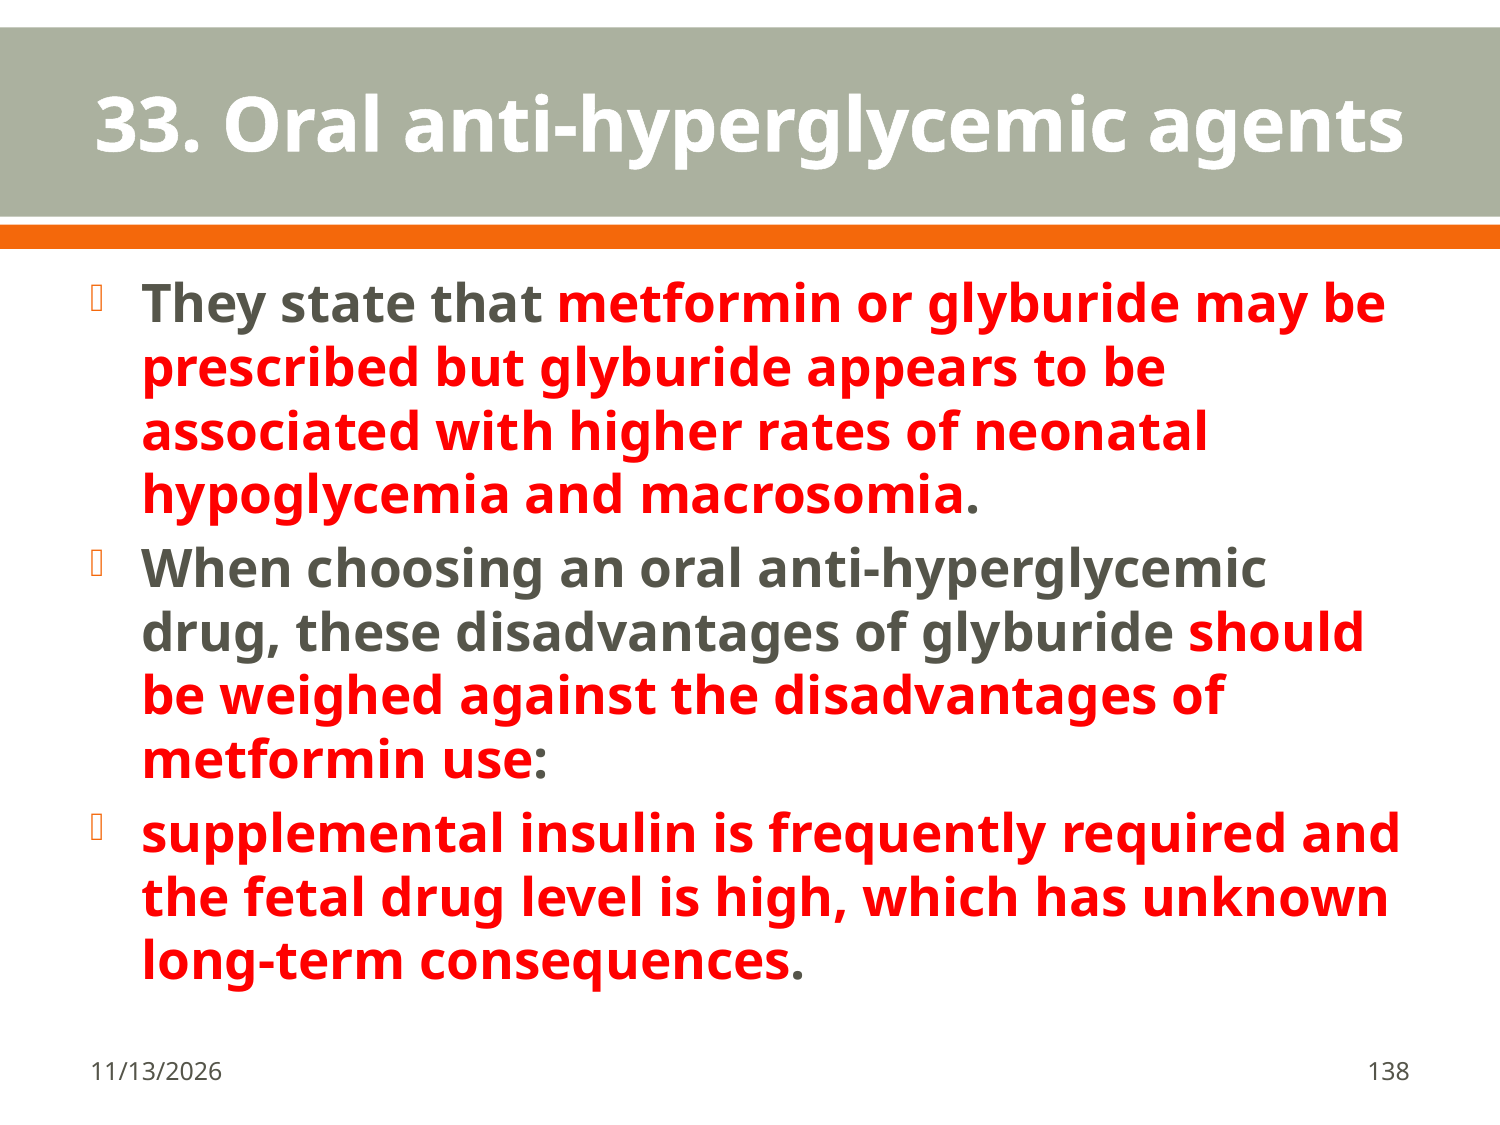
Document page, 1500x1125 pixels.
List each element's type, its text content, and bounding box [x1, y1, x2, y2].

list They state that metformin or glyburide may be prescribed but glyburide appears to be associated with higher rates of neonatal hypoglycemia and macrosomia. When choosing an oral anti-hyperglycemic drug, these disadvantages of glyburide should be weighed against the disadvantages of metformin use: supplemental insulin is frequently required and the fetal drug level is high, which has unknown long-term consequences. [75, 262, 1425, 1005]
slide_number 138 [1074, 1042, 1425, 1103]
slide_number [75, 1042, 425, 1103]
title 33. Oral anti-hyperglycemic agents [75, 29, 1425, 213]
